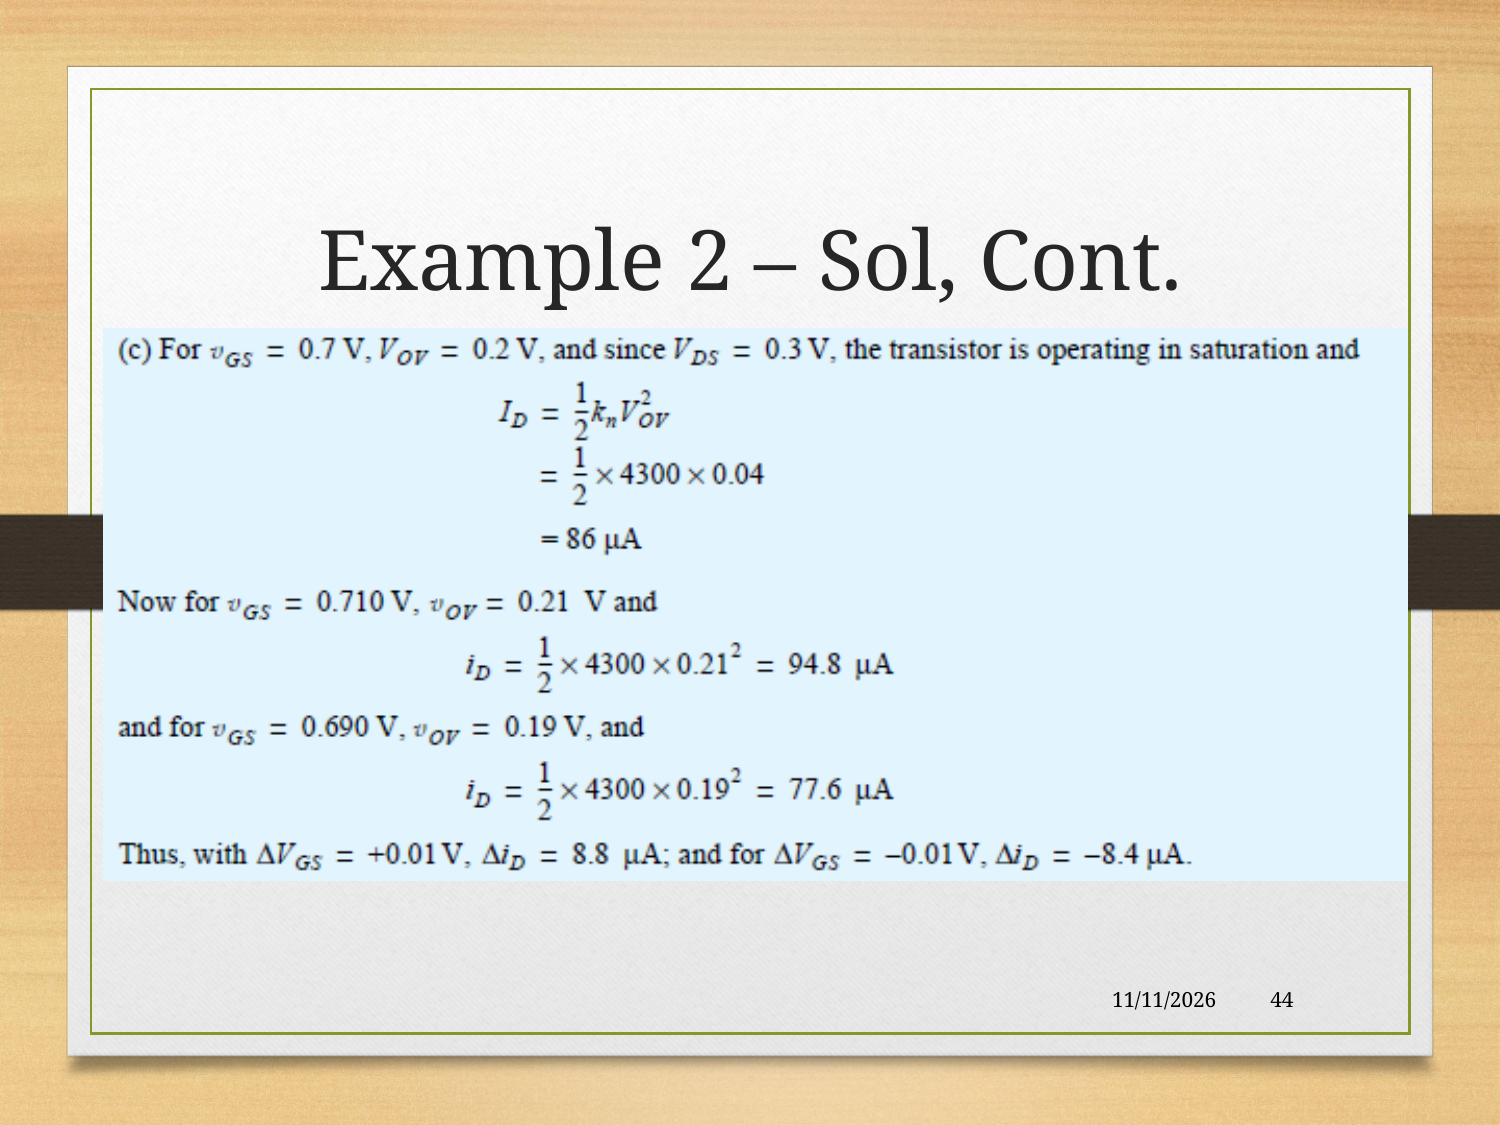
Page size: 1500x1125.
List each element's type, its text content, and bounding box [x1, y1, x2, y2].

title Example 2 – Sol, Cont. [193, 150, 1309, 328]
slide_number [1042, 977, 1232, 1024]
picture [0, 0, 1500, 1125]
slide_number 44 [1243, 977, 1309, 1024]
